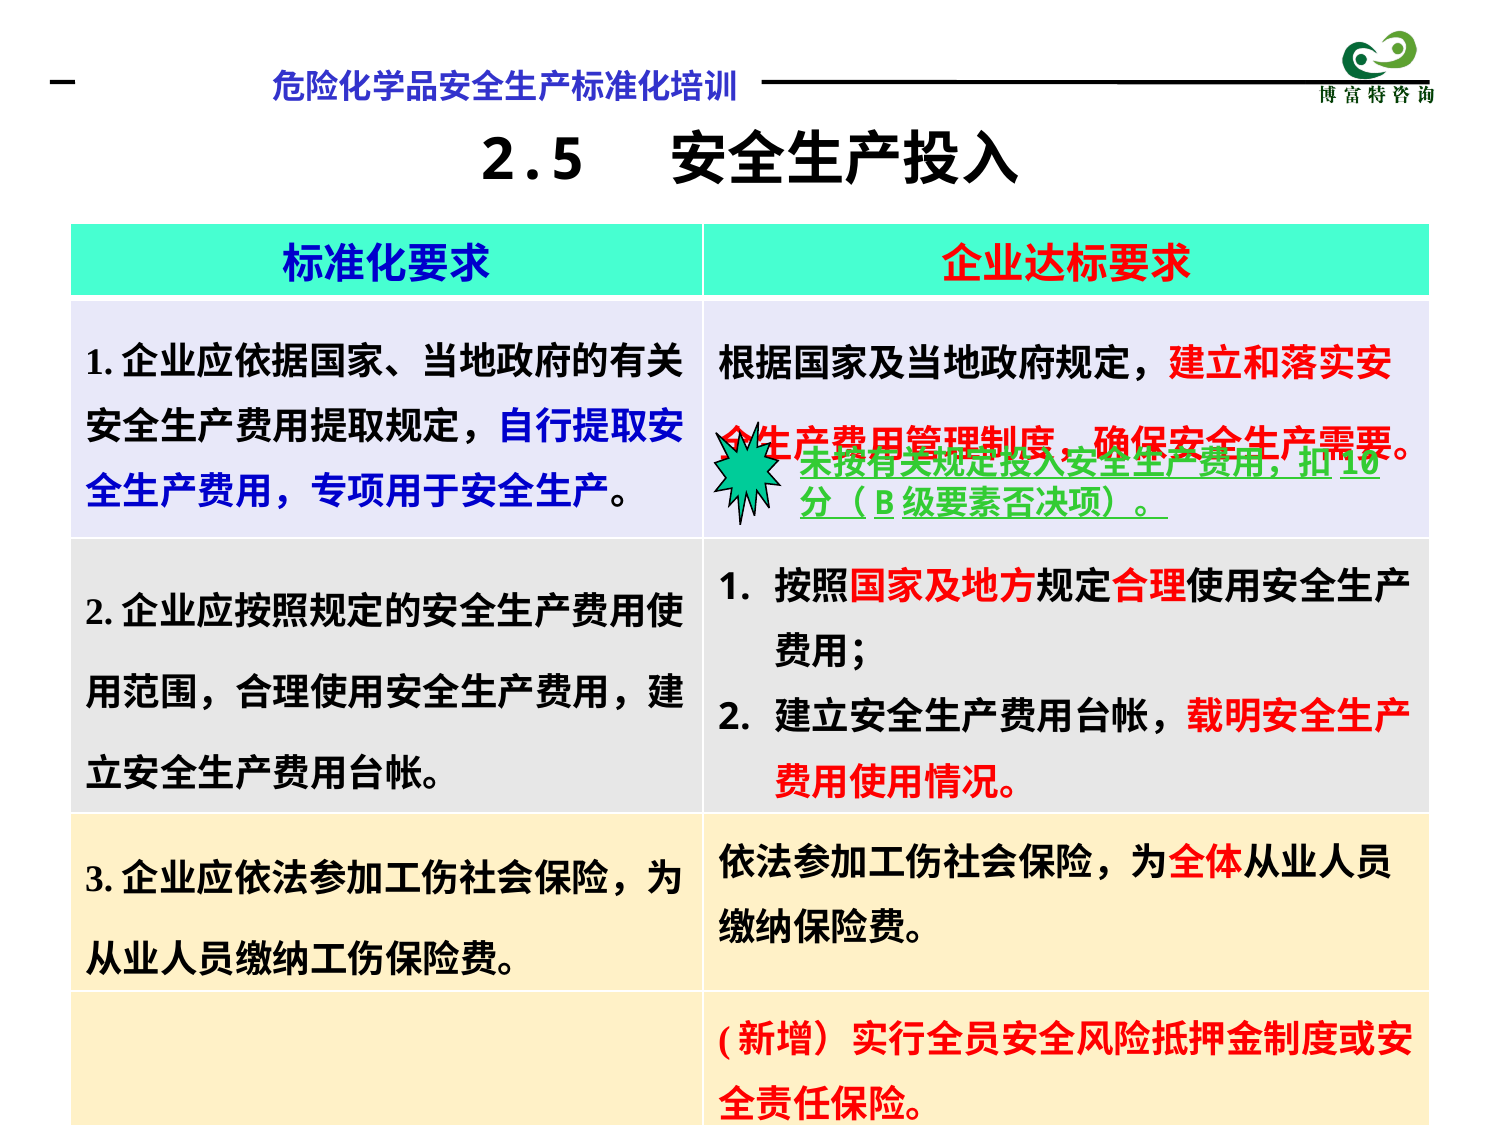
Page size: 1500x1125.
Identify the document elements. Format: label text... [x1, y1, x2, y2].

table_cell 根据国家及当地政府规定，建立和落实安全生产费用管理制度，确保安全生产需要。 [704, 301, 1429, 537]
table_cell 1.企业应依据国家、当地政府的有关安全生产费用提取规定，自行提取安全生产费用，专项用于安全生产。 [71, 301, 702, 537]
table_cell 依法参加工伤社会保险，为全体从业人员缴纳保险费。 [704, 814, 1429, 990]
text_box 未按有关规定投入安全生产费用，扣10分（B级要素否决项）。 [785, 433, 1430, 529]
table_cell 按照国家及地方规定合理使用安全生产费用； 建立安全生产费用台帐，载明安全生产费用使用情况。 [704, 539, 1429, 812]
list 2.5 安全生产投入 [0, 113, 1500, 197]
text_box [714, 421, 780, 525]
table_header 企业达标要求 [704, 224, 1429, 295]
picture [1305, 30, 1453, 106]
table_header 标准化要求 [71, 224, 702, 295]
table_cell 3.企业应依法参加工伤社会保险，为从业人员缴纳工伤保险费。 [71, 814, 702, 990]
table_cell 2.企业应按照规定的安全生产费用使用范围，合理使用安全生产费用，建立安全生产费用台帐。 [71, 539, 702, 812]
table_cell [71, 992, 702, 1125]
table_cell (新增）实行全员安全风险抵押金制度或安全责任保险。 [704, 992, 1429, 1125]
